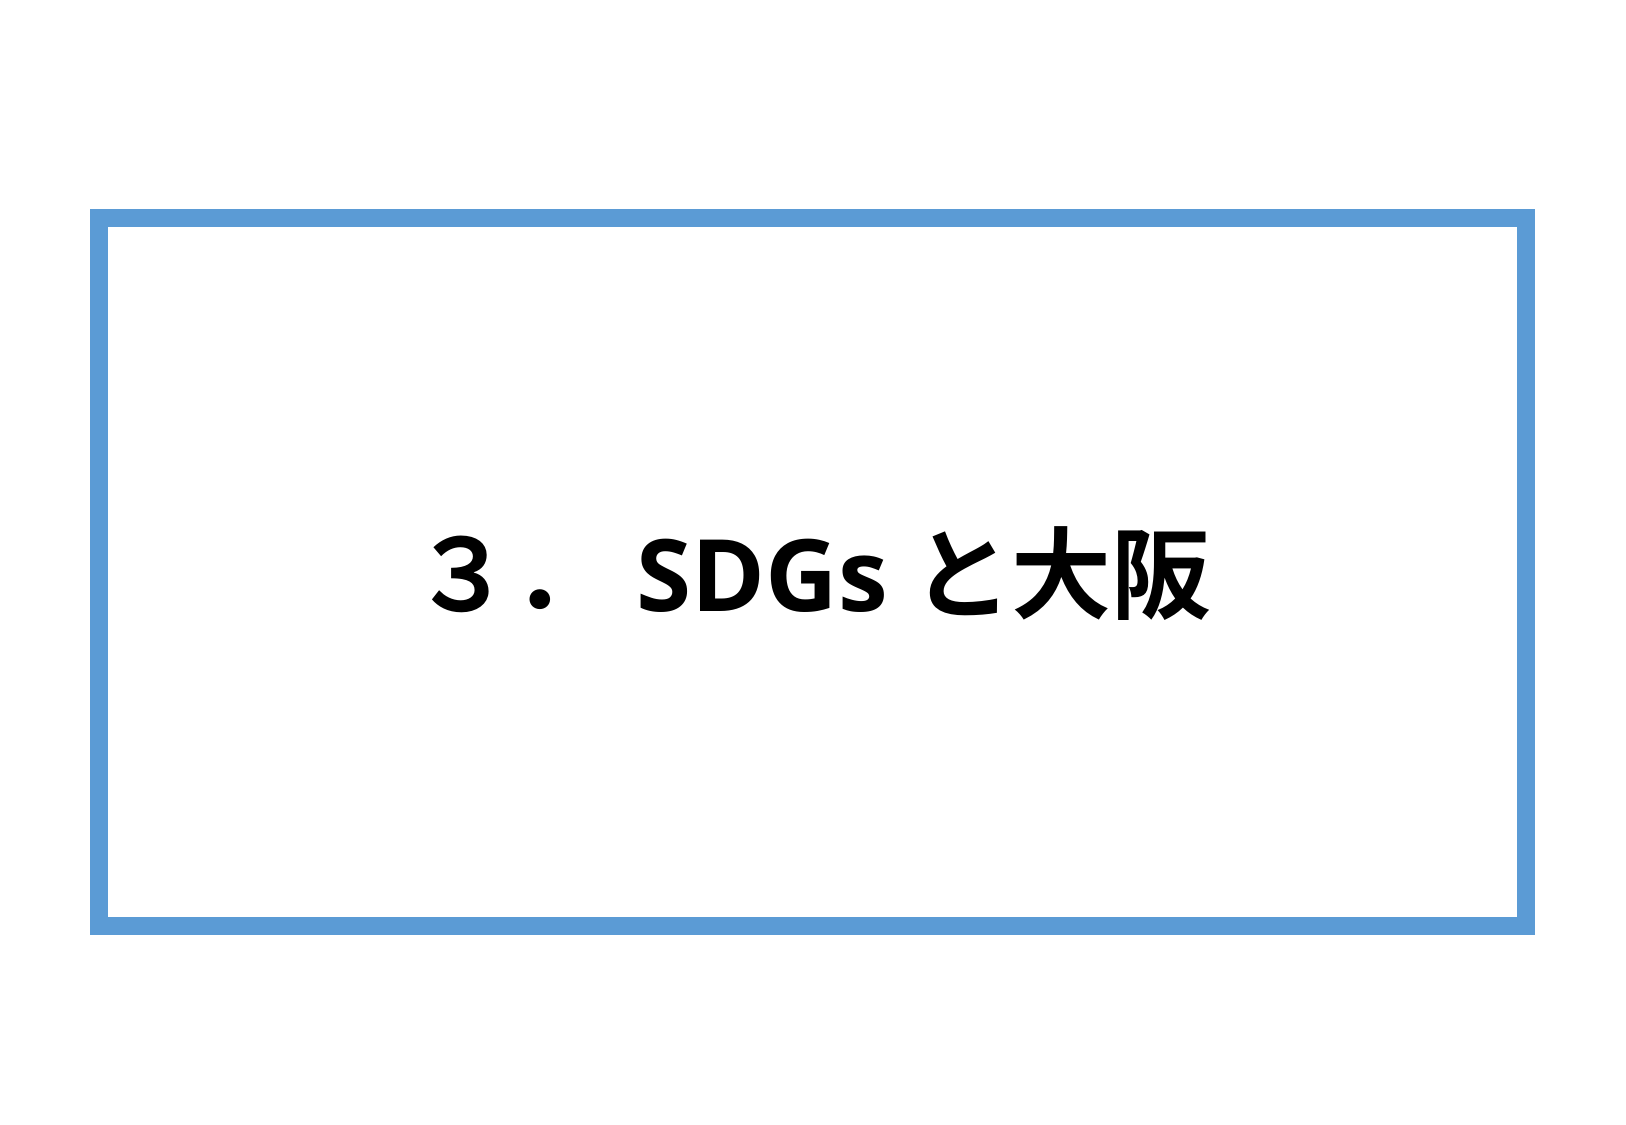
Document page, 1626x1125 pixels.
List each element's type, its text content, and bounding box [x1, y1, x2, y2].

text_box ３．SDGsと大阪 [98, 217, 1527, 927]
